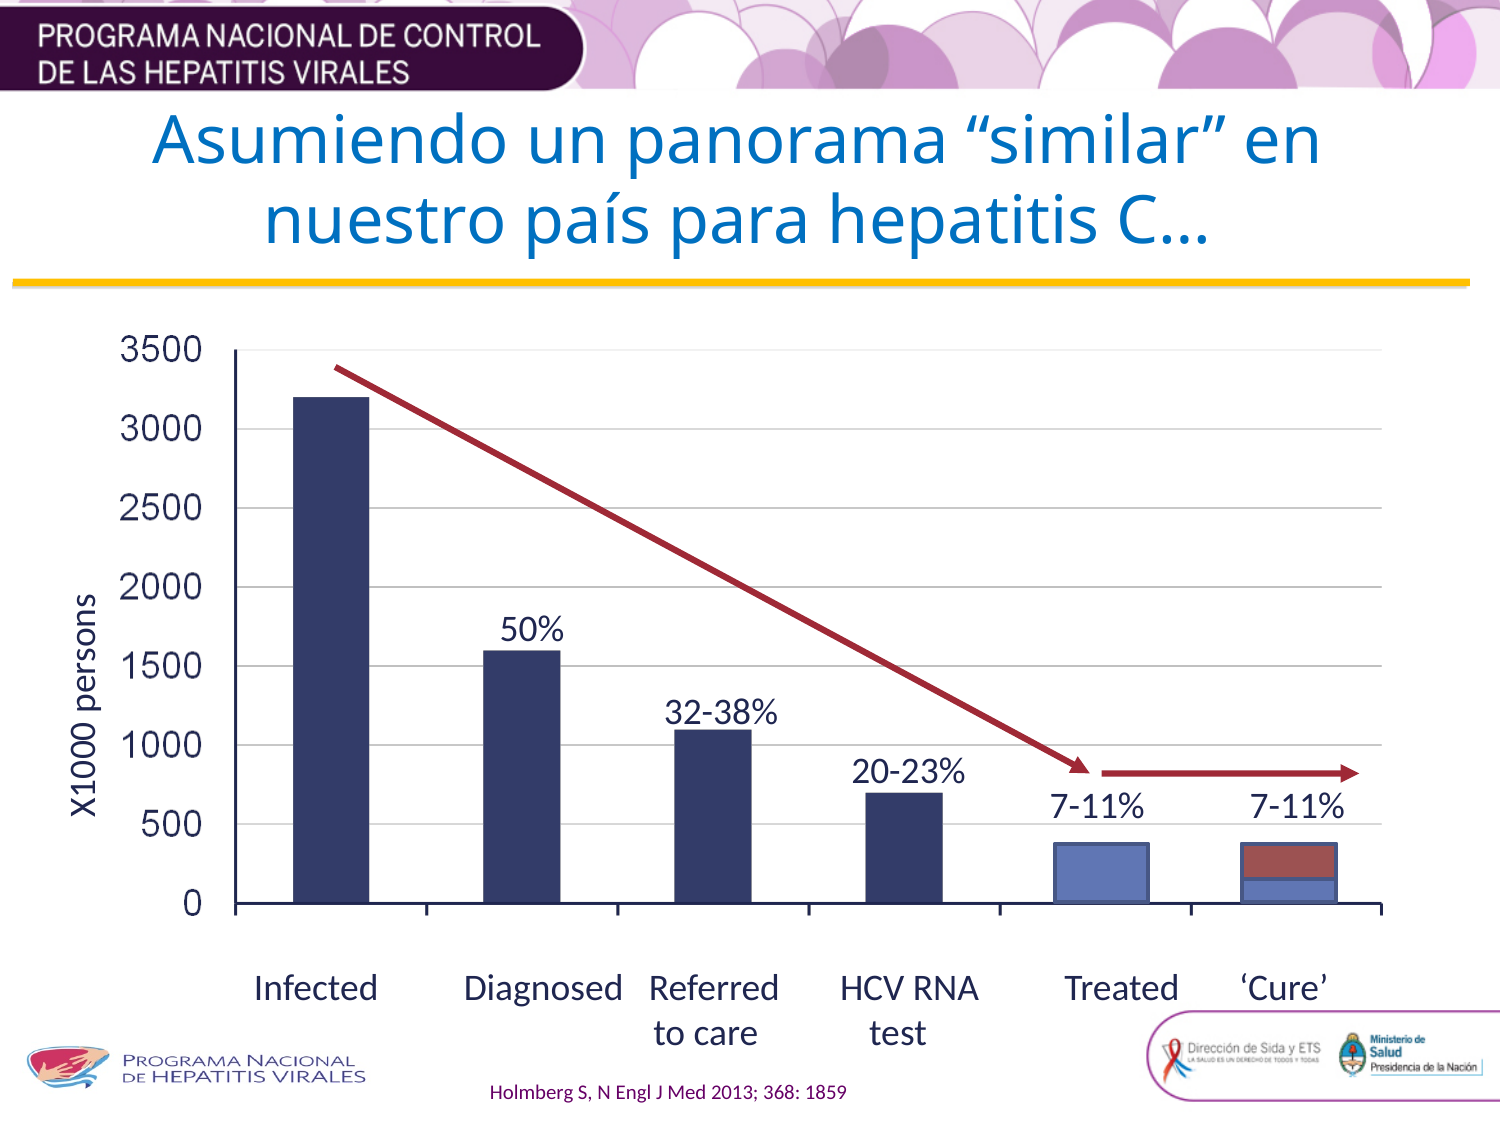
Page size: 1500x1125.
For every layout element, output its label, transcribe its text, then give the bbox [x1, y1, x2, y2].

text_box X1000 persons [49, 450, 100, 826]
text_box [12, 278, 1470, 287]
picture [0, 0, 1500, 1125]
text_box Infected Diagnosed Referred HCV RNA Treated ‘Cure’ to care test [212, 955, 1413, 1061]
text_box Asumiendo un panorama “similar” en nuestro país para hepatitis C… [82, 89, 1395, 265]
text_box Holmberg S, N Engl J Med 2013; 368: 1859 [37, 1078, 1300, 1104]
